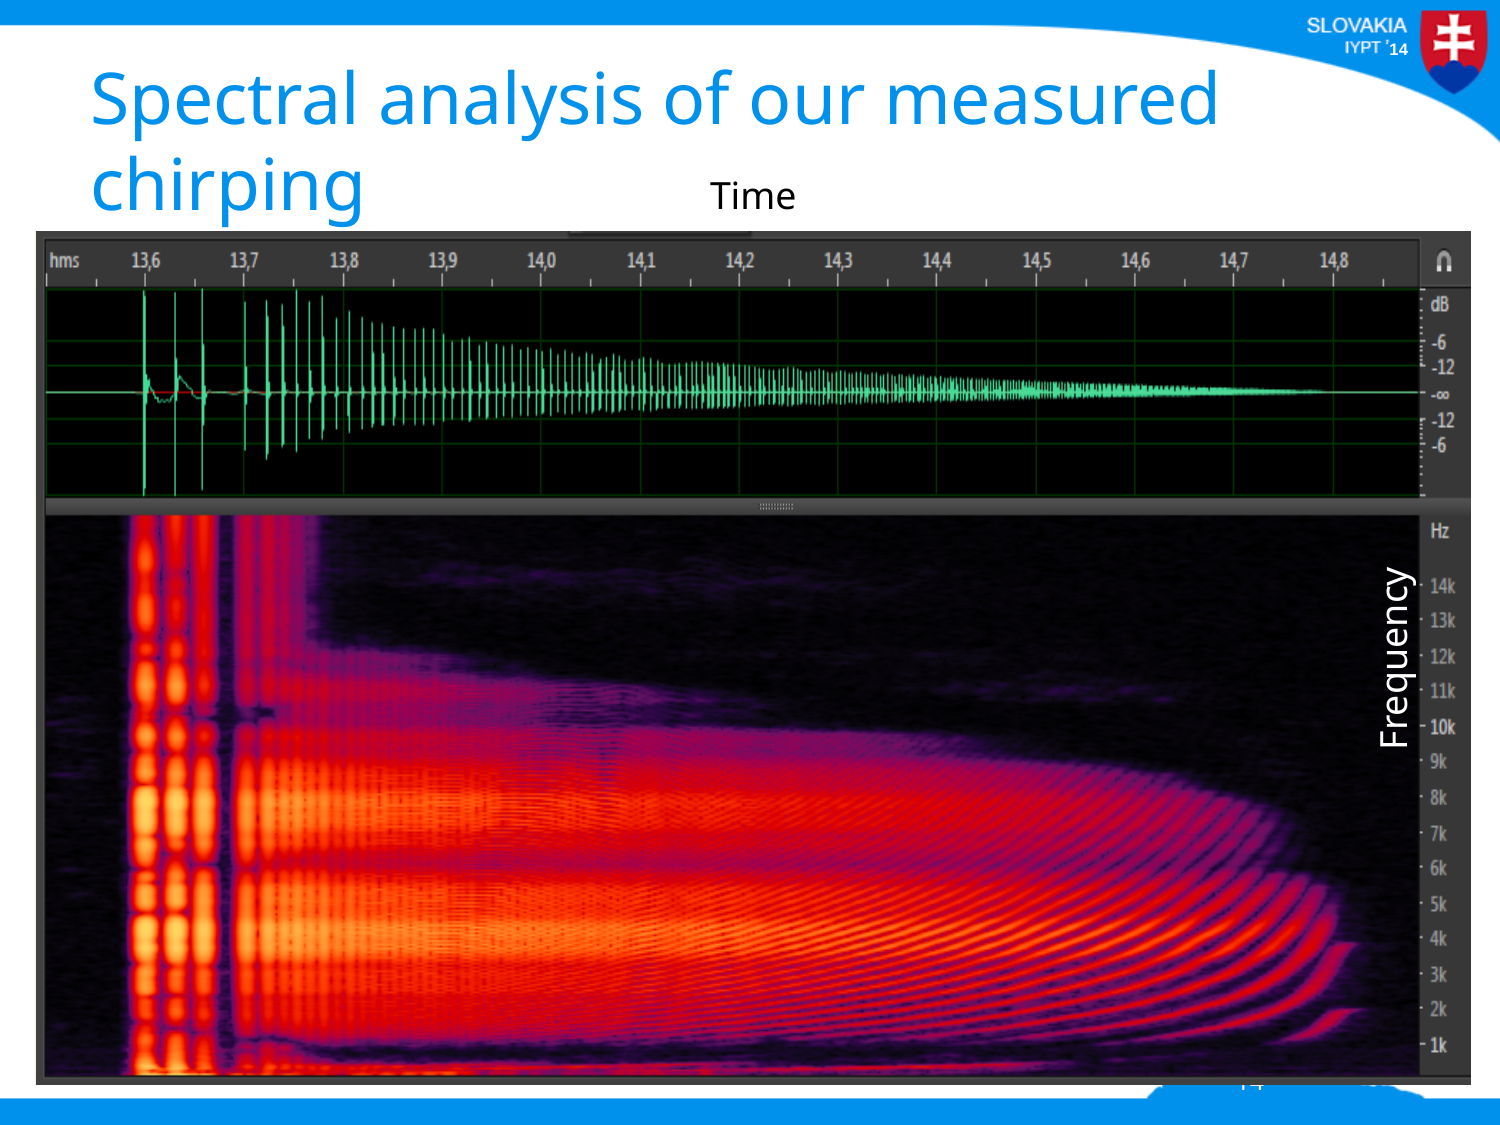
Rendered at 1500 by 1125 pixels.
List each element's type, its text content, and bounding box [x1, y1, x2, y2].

slide_number 14 [1074, 1085, 1425, 1108]
title Spectral analysis of our measured chirping [75, 45, 1425, 231]
text_box Time [695, 164, 812, 225]
picture [0, 0, 1500, 1125]
